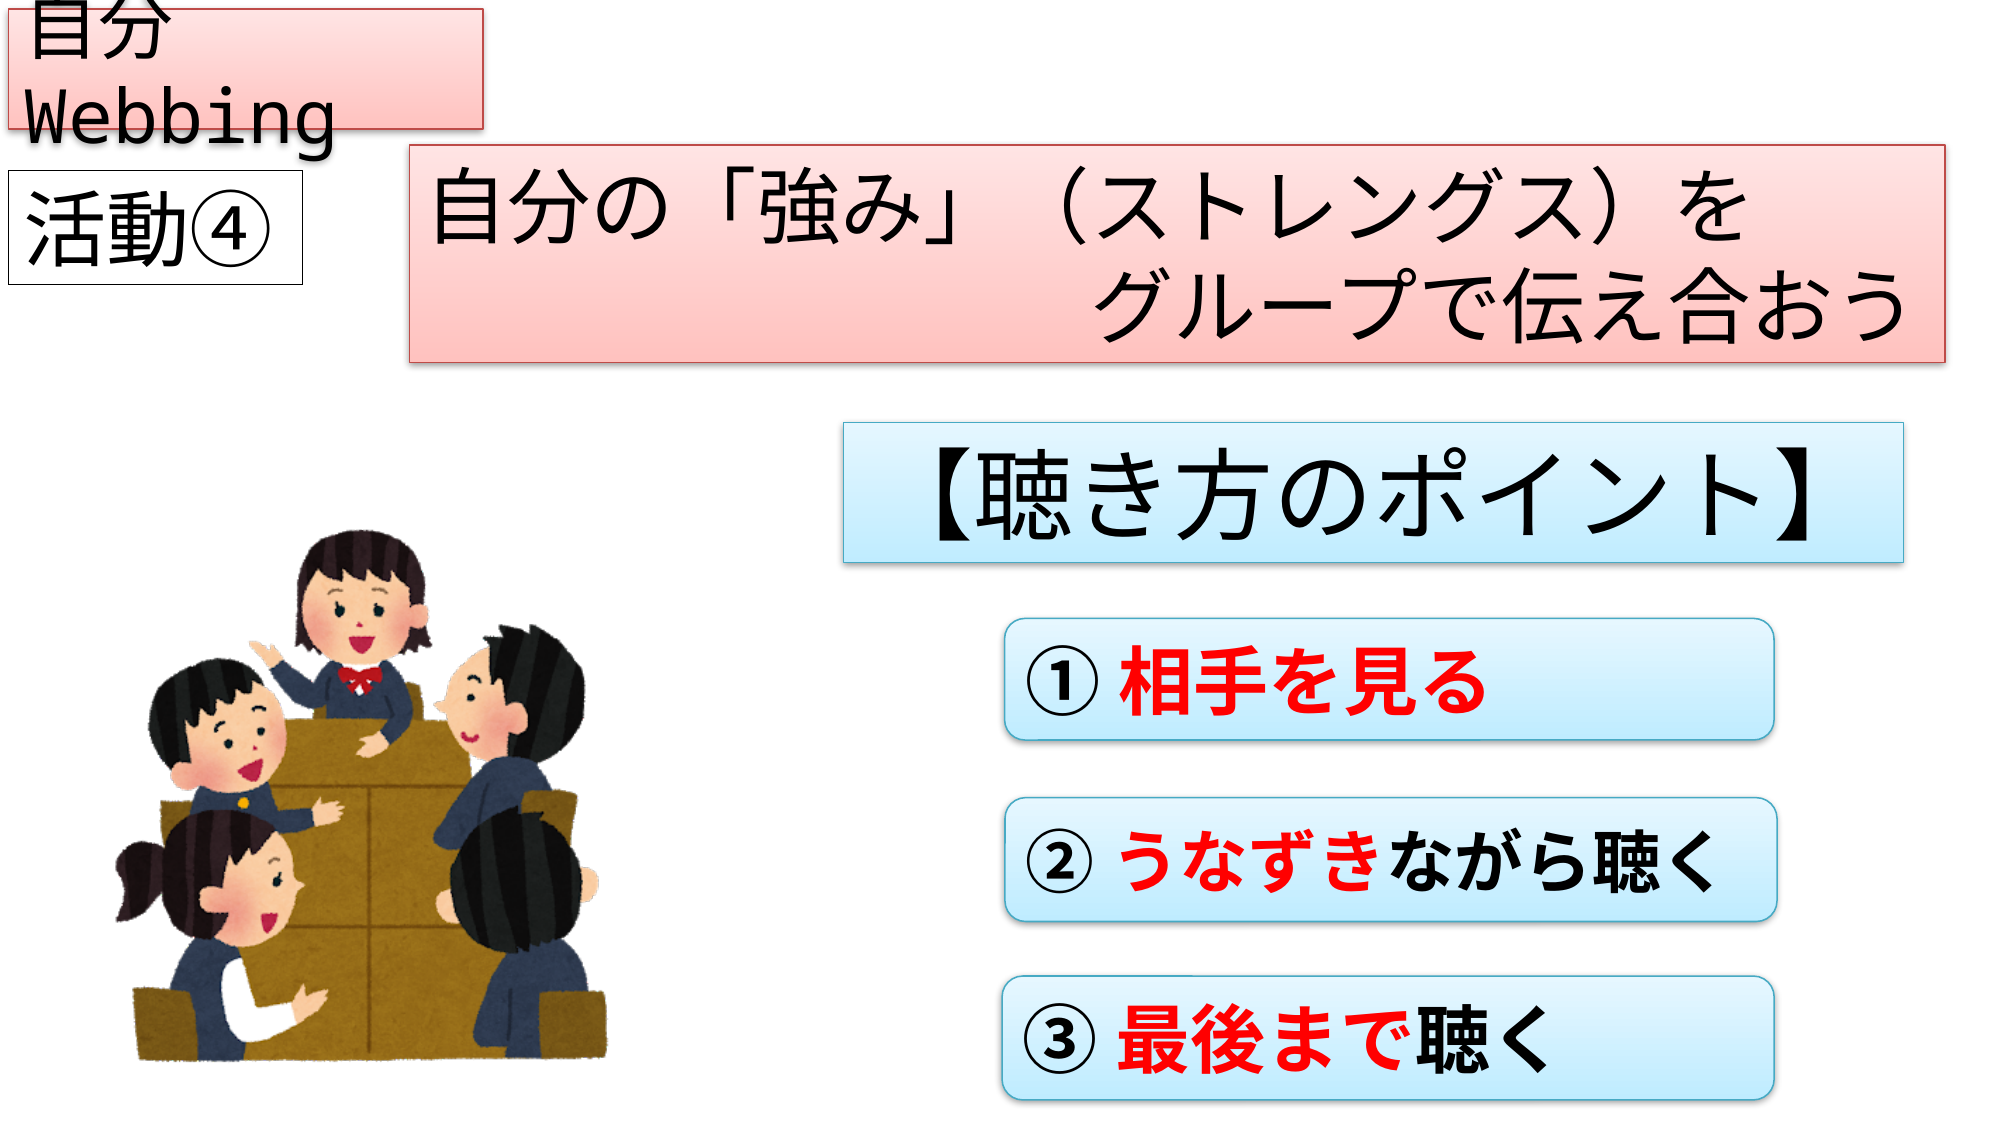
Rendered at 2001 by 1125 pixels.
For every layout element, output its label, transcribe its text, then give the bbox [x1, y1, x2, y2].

text_box 自分Webbing [8, 8, 483, 129]
text_box 【聴き方のポイント】 [843, 422, 1904, 563]
picture [96, 516, 629, 1080]
text_box 活動④ [8, 170, 303, 285]
text_box ②うなずきながら聴く [1004, 796, 1778, 923]
text_box ③最後まで聴く [1001, 975, 1775, 1101]
text_box 自分の「強み」（ストレングス）を グループで伝え合おう [409, 144, 1946, 363]
text_box ①相手を見る [1003, 617, 1775, 741]
